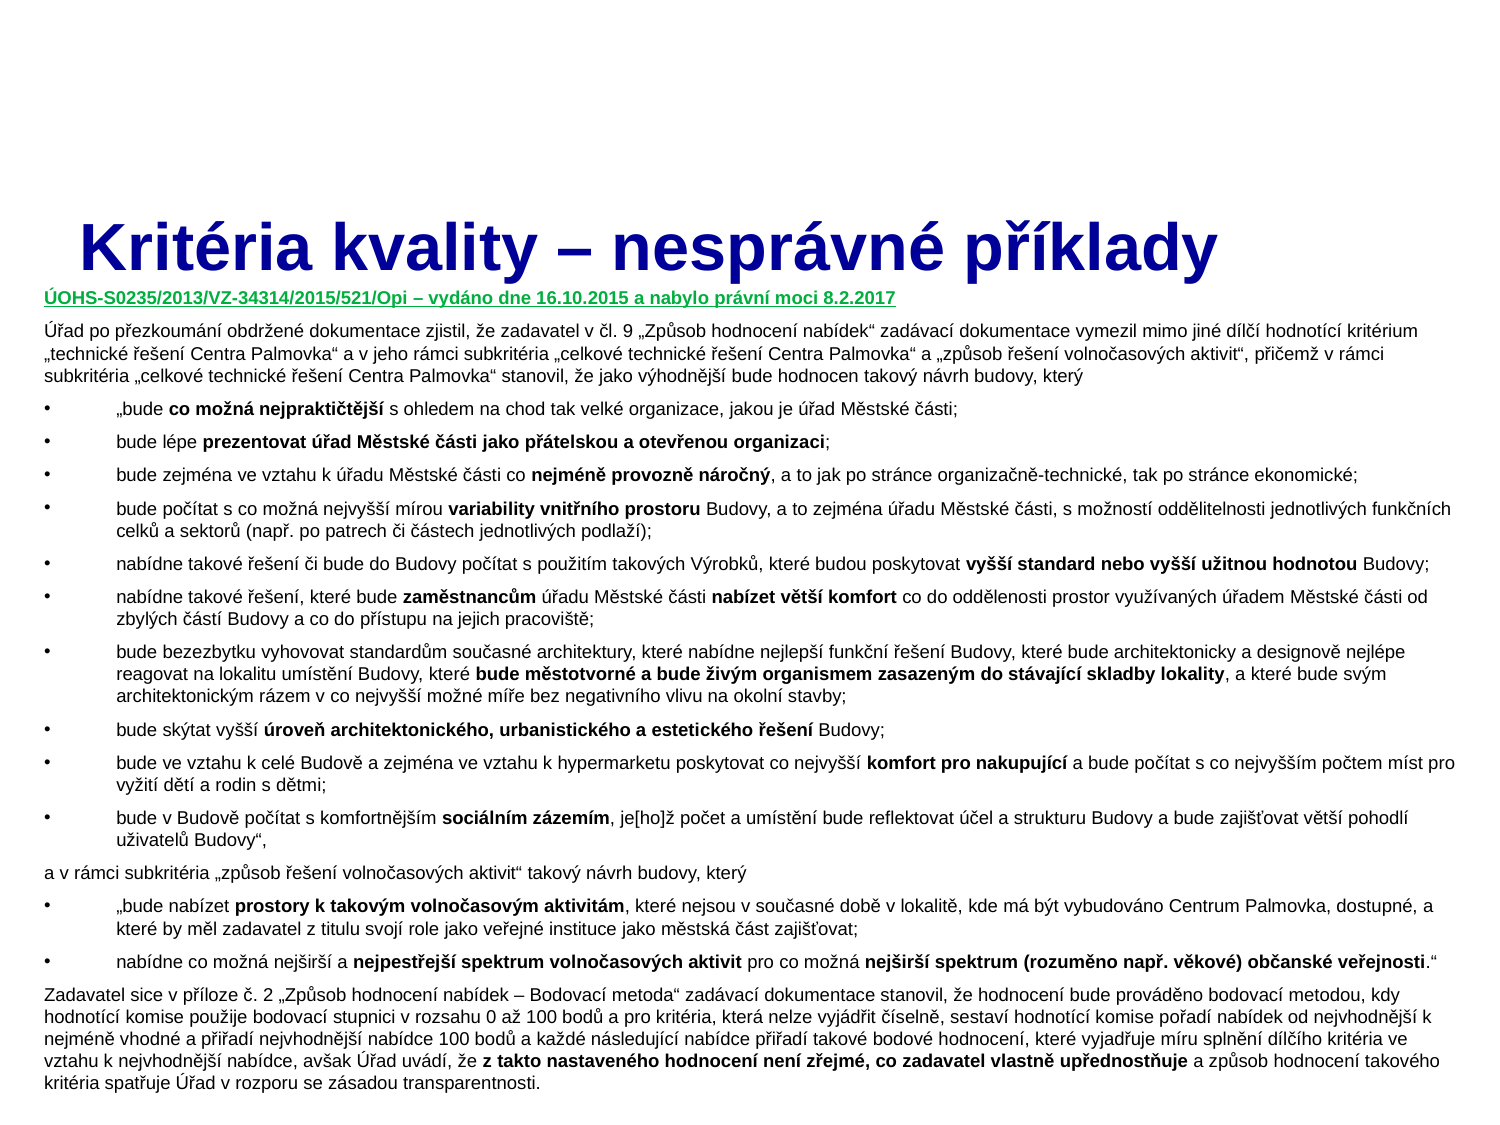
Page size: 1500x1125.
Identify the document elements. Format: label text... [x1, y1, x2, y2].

list ÚOHS-S0235/2013/VZ-34314/2015/521/Opi – vydáno dne 16.10.2015 a nabylo právní moci 8.2.2017 Úřad po přezkoumání obdržené dokumentace zjistil, že zadavatel v čl. 9 „Způsob hodnocení nabídek“ zadávací dokumentace vymezil mimo jiné dílčí hodnotící kritérium „technické řešení Centra Palmovka“ a v jeho rámci subkritéria „celkové technické řešení Centra Palmovka“ a „způsob řešení volnočasových aktivit“, přičemž v rámci subkritéria „celkové technické řešení Centra Palmovka“ stanovil, že jako výhodnější bude hodnocen takový návrh budovy, který „bude co možná nejpraktičtější s ohledem na chod tak velké organizace, jakou je úřad Městské části; bude lépe prezentovat úřad Městské části jako přátelskou a otevřenou organizaci; bude zejména ve vztahu k úřadu Městské části co nejméně provozně náročný, a to jak po stránce organizačně-technické, tak po stránce ekonomické; bude počítat s co možná nejvyšší mírou variability vnitřního prostoru Budovy, a to zejména úřadu Městské části, s možností oddělitelnosti jednotlivých funkčních celků a sektorů (např. po patrech či částech jednotlivých podlaží); nabídne takové řešení či bude do Budovy počítat s použitím takových Výrobků, které budou poskytovat vyšší standard nebo vyšší užitnou hodnotou Budovy; nabídne takové řešení, které bude zaměstnancům úřadu Městské části nabízet větší komfort co do oddělenosti prostor využívaných úřadem Městské části od zbylých částí Budovy a co do přístupu na jejich pracoviště; bude bezezbytku vyhovovat standardům současné architektury, které nabídne nejlepší funkční řešení Budovy, které bude architektonicky a designově nejlépe reagovat na lokalitu umístění Budovy, které bude městotvorné a bude živým organismem zasazeným do stávající skladby lokality, a které bude svým architektonickým rázem v co nejvyšší možné míře bez negativního vlivu na okolní stavby; bude skýtat vyšší úroveň architektonického, urbanistického a estetického řešení Budovy; bude ve vztahu k celé Budově a zejména ve vztahu k hypermarketu poskytovat co nejvyšší komfort pro nakupující a bude počítat s co nejvyšším počtem míst pro vyžití dětí a rodin s dětmi; bude v Budově počítat s komfortnějším sociálním zázemím, je[ho]ž počet a umístění bude reflektovat účel a strukturu Budovy a bude zajišťovat větší pohodlí uživatelů Budovy“, a v rámci subkritéria „způsob řešení volnočasových aktivit“ takový návrh budovy, který „bude nabízet prostory k takovým volnočasovým aktivitám, které nejsou v současné době v lokalitě, kde má být vybudováno Centrum Palmovka, dostupné, a které by měl zadavatel z titulu svojí role jako veřejné instituce jako městská část zajišťovat; nabídne co možná nejširší a nejpestřejší spektrum volnočasových aktivit pro co možná nejširší spektrum (rozuměno např. věkové) občanské veřejnosti.“ Zadavatel sice v příloze č. 2 „Způsob hodnocení nabídek – Bodovací metoda“ zadávací dokumentace stanovil, že hodnocení bude prováděno bodovací metodou, kdy hodnotící komise použije bodovací stupnici v rozsahu 0 až 100 bodů a pro kritéria, která nelze vyjádřit číselně, sestaví hodnotící komise pořadí nabídek od nejvhodnější k nejméně vhodné a přiřadí nejvhodnější nabídce 100 bodů a každé následující nabídce přiřadí takové bodové hodnocení, které vyjadřuje míru splnění dílčího kritéria ve vztahu k nejvhodnější nabídce, avšak Úřad uvádí, že z takto nastaveného hodnocení není zřejmé, co zadavatel vlastně upřednostňuje a způsob hodnocení takového kritéria spatřuje Úřad v rozporu se zásadou transparentnosti. [29, 278, 1471, 1106]
title Kritéria kvality – nesprávné příklady [64, 196, 1425, 279]
